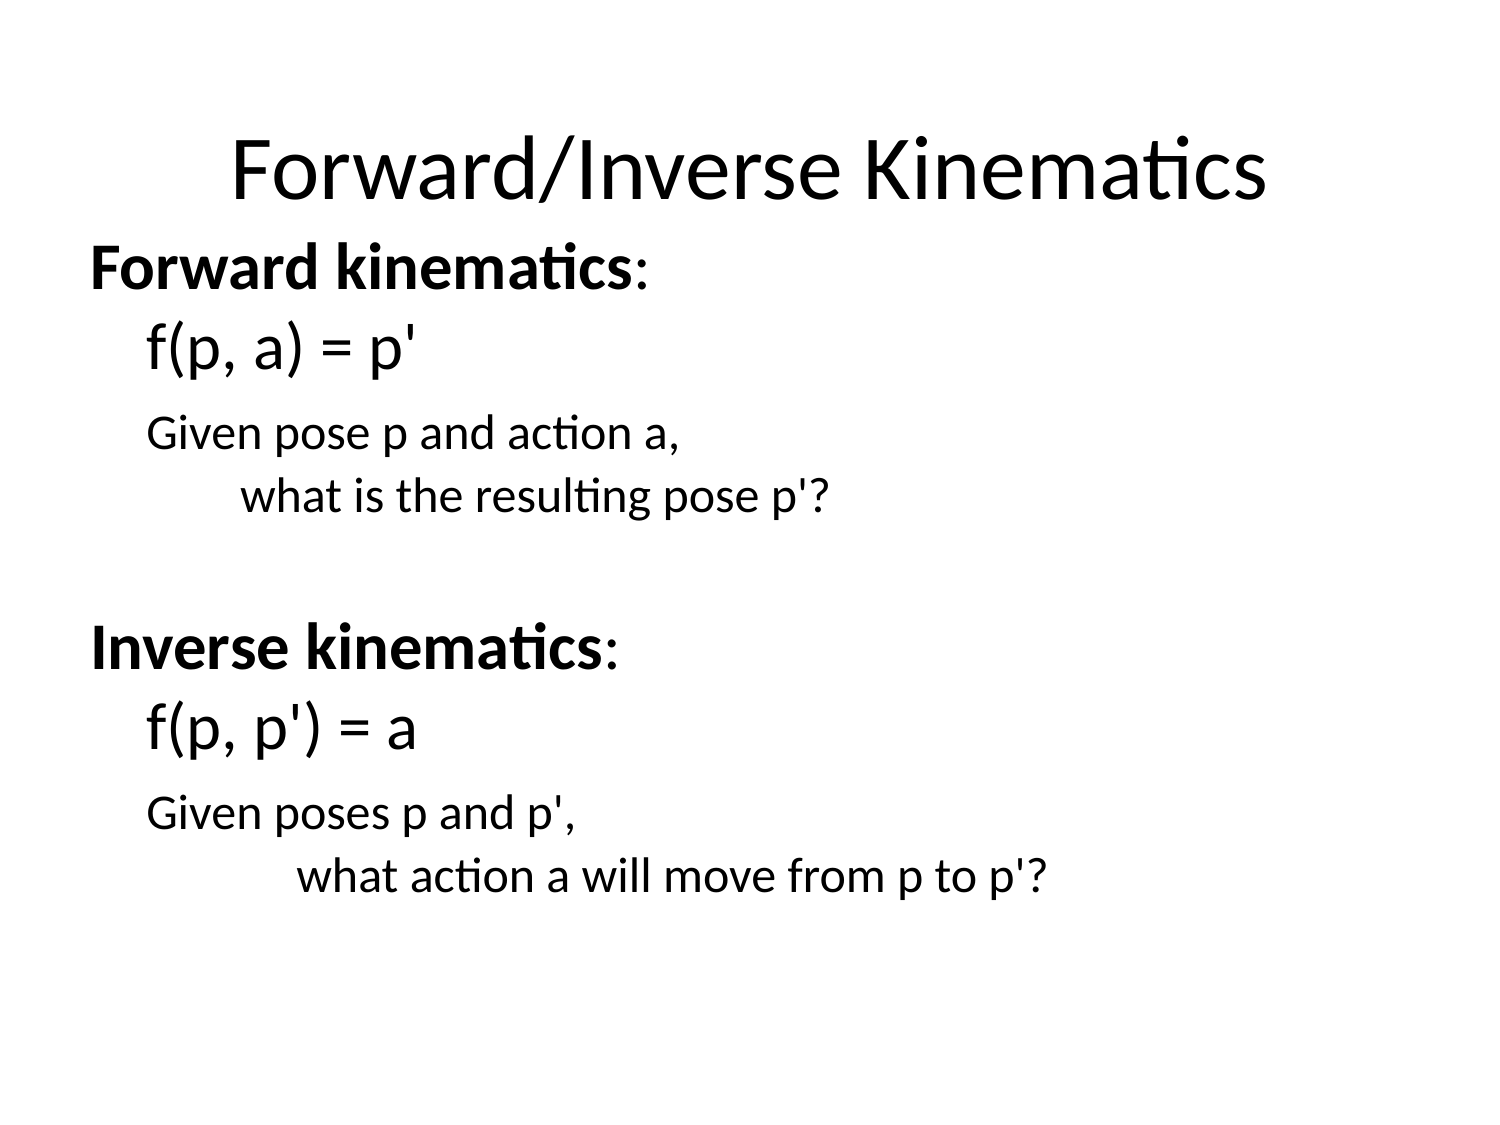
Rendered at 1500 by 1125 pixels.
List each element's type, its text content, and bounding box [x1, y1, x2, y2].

title Forward/Inverse Kinematics [75, 45, 1425, 208]
list Forward kinematics: f(p, a) = p' Given pose p and action a, what is the resulting pose p'? Inverse kinematics: f(p, p') = a Given poses p and p', what action a will move from p to p'? [75, 208, 1487, 1078]
